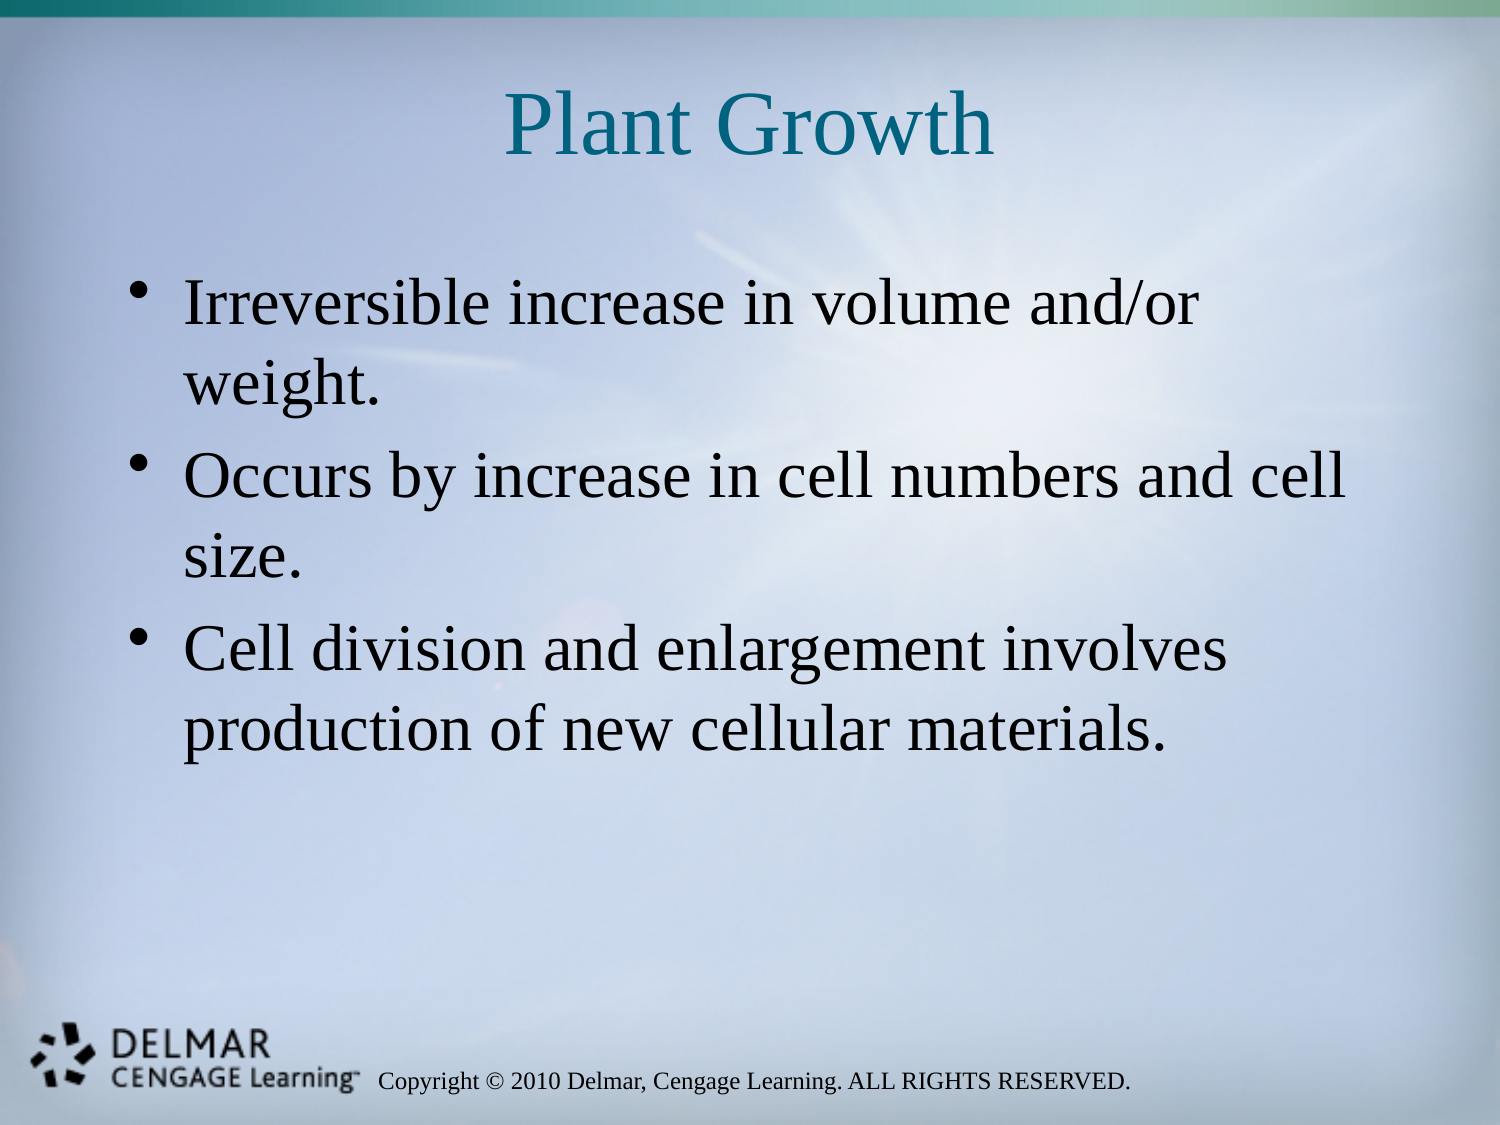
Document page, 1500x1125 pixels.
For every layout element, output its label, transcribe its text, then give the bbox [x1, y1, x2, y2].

list Irreversible increase in volume and/or weight. Occurs by increase in cell numbers and cell size. Cell division and enlargement involves production of new cellular materials. [112, 249, 1388, 988]
picture [0, 0, 1500, 1125]
title Plant Growth [112, 62, 1388, 213]
